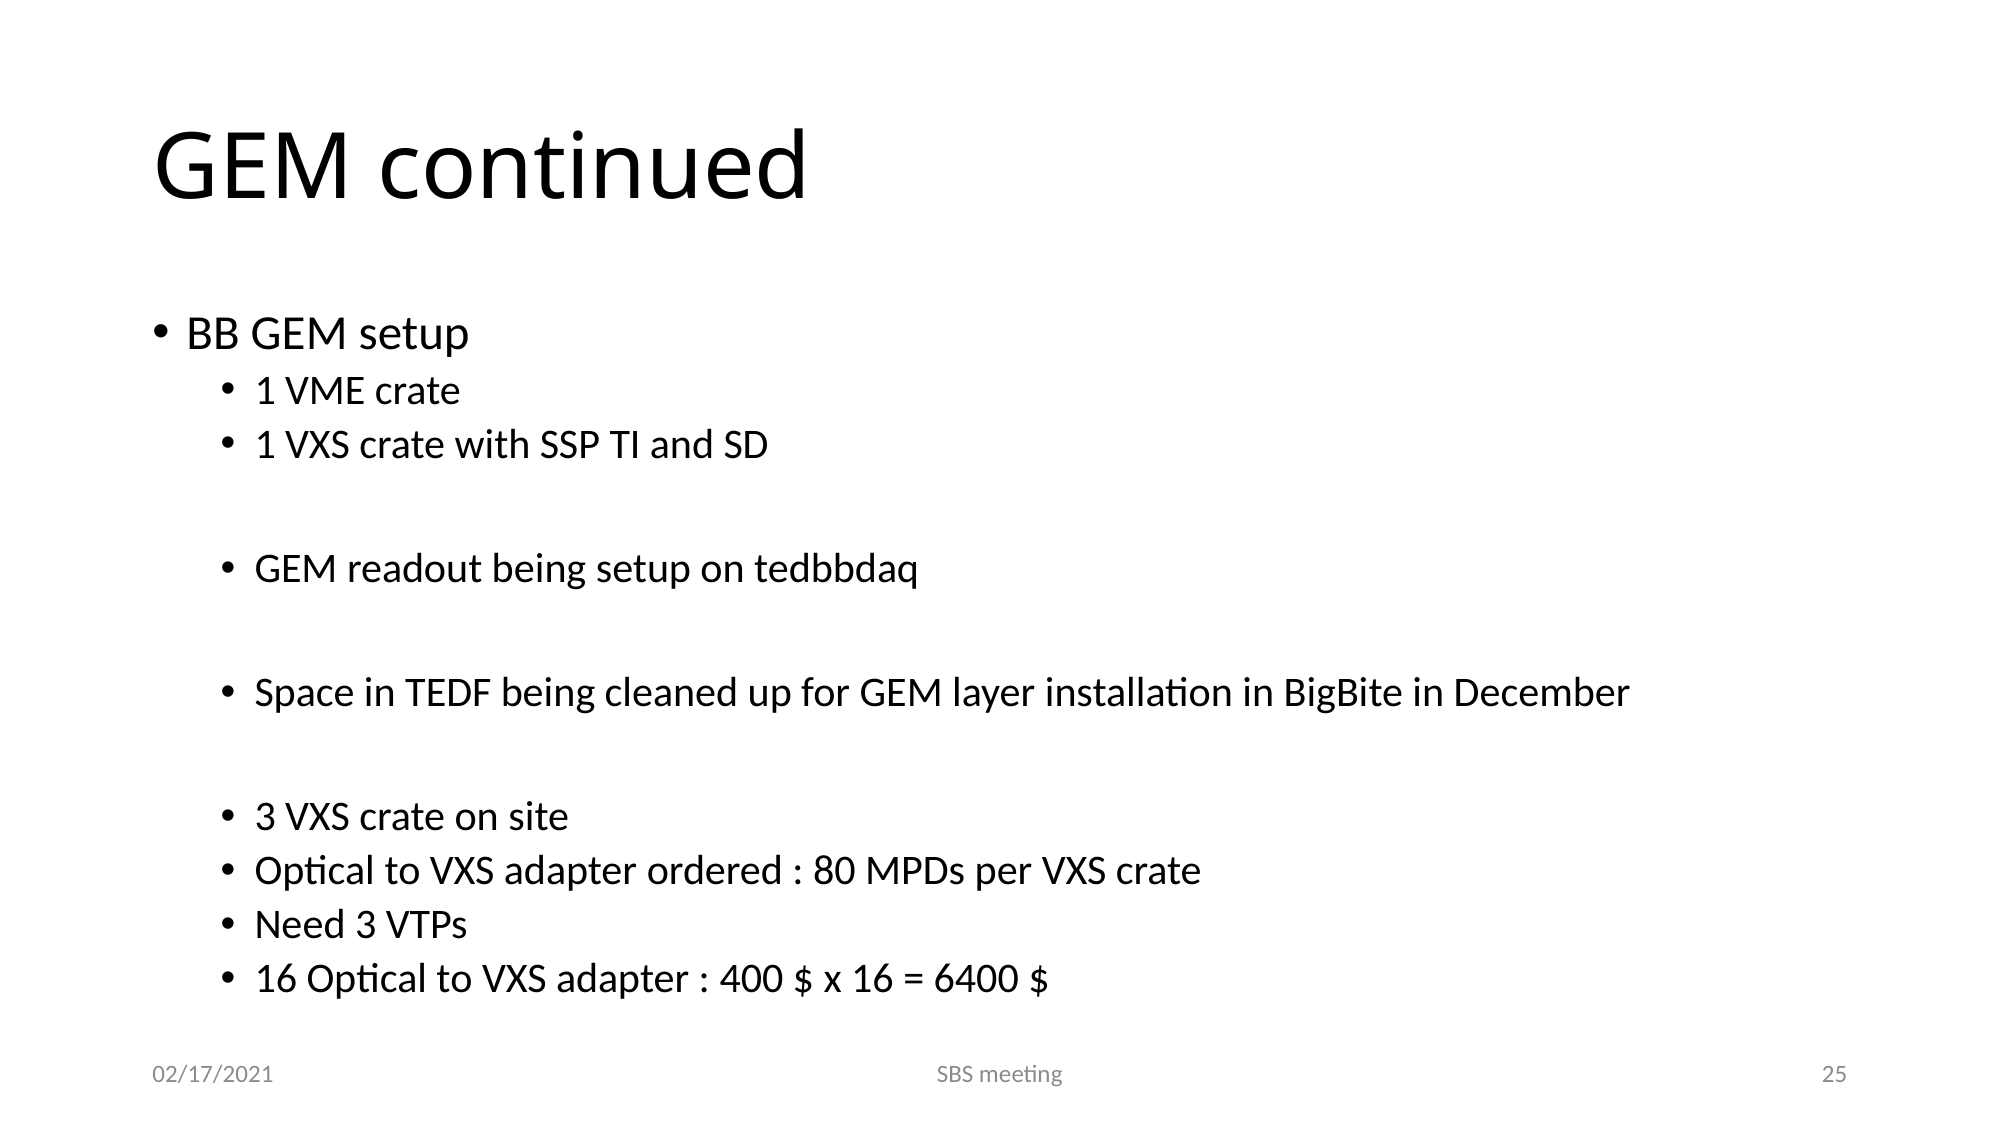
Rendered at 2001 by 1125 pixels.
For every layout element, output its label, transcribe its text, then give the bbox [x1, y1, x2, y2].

slide_number 25 [1412, 1042, 1863, 1103]
footer SBS meeting [662, 1042, 1338, 1103]
title GEM continued [137, 59, 1863, 278]
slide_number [137, 1042, 588, 1103]
list BB GEM setup 1 VME crate 1 VXS crate with SSP TI and SD GEM readout being setup on tedbbdaq Space in TEDF being cleaned up for GEM layer installation in BigBite in December 3 VXS crate on site Optical to VXS adapter ordered : 80 MPDs per VXS crate Need 3 VTPs 16 Optical to VXS adapter : 400 $ x 16 = 6400 $ [137, 299, 1863, 1014]
